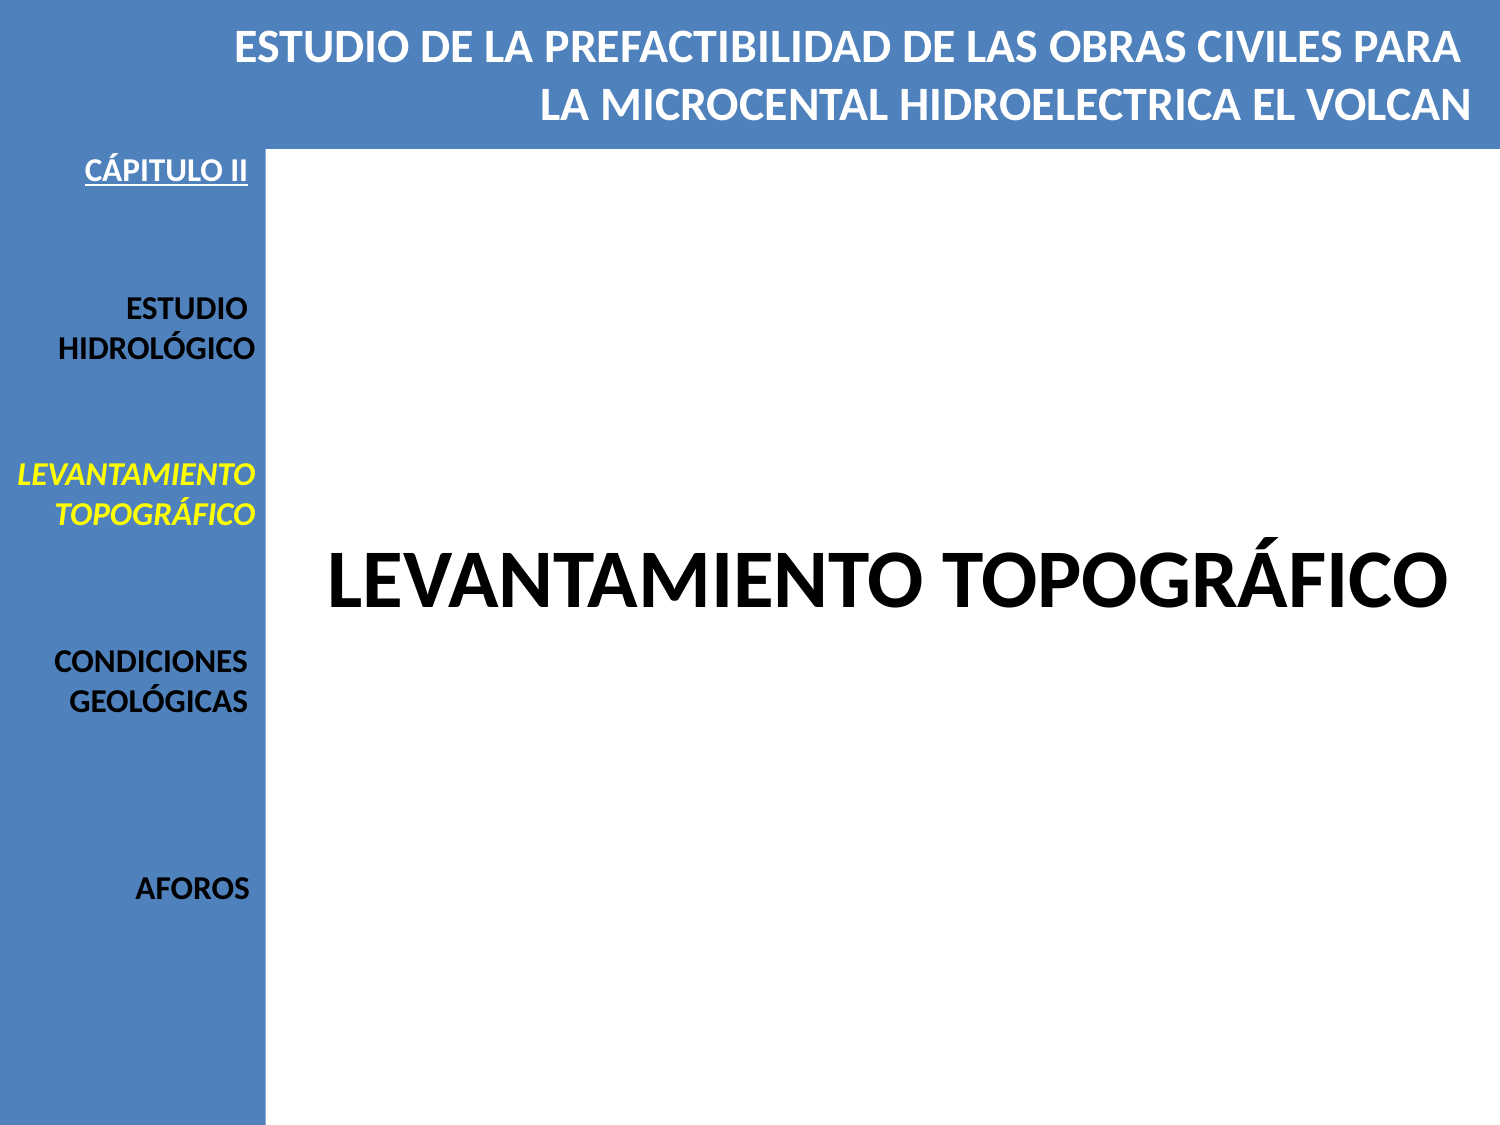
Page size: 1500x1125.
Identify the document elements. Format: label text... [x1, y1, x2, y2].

text_box AFOROS [120, 858, 265, 914]
text_box ESTUDIO DE LA PREFACTIBILIDAD DE LAS OBRAS CIVILES PARA LA MICROCENTAL HIDROELECTRICA EL VOLCAN [219, 7, 1489, 137]
text_box LEVANTAMIENTO TOPOGRÁFICO [2, 445, 271, 540]
text_box [0, 147, 268, 1125]
text_box LEVANTAMIENTO TOPOGRÁFICO [312, 517, 1500, 632]
text_box CÁPITULO II [69, 140, 264, 196]
text_box CONDICIONES GEOLÓGICAS [39, 632, 264, 727]
text_box ESTUDIO HIDROLÓGICO [42, 278, 271, 374]
text_box [0, 0, 1500, 151]
